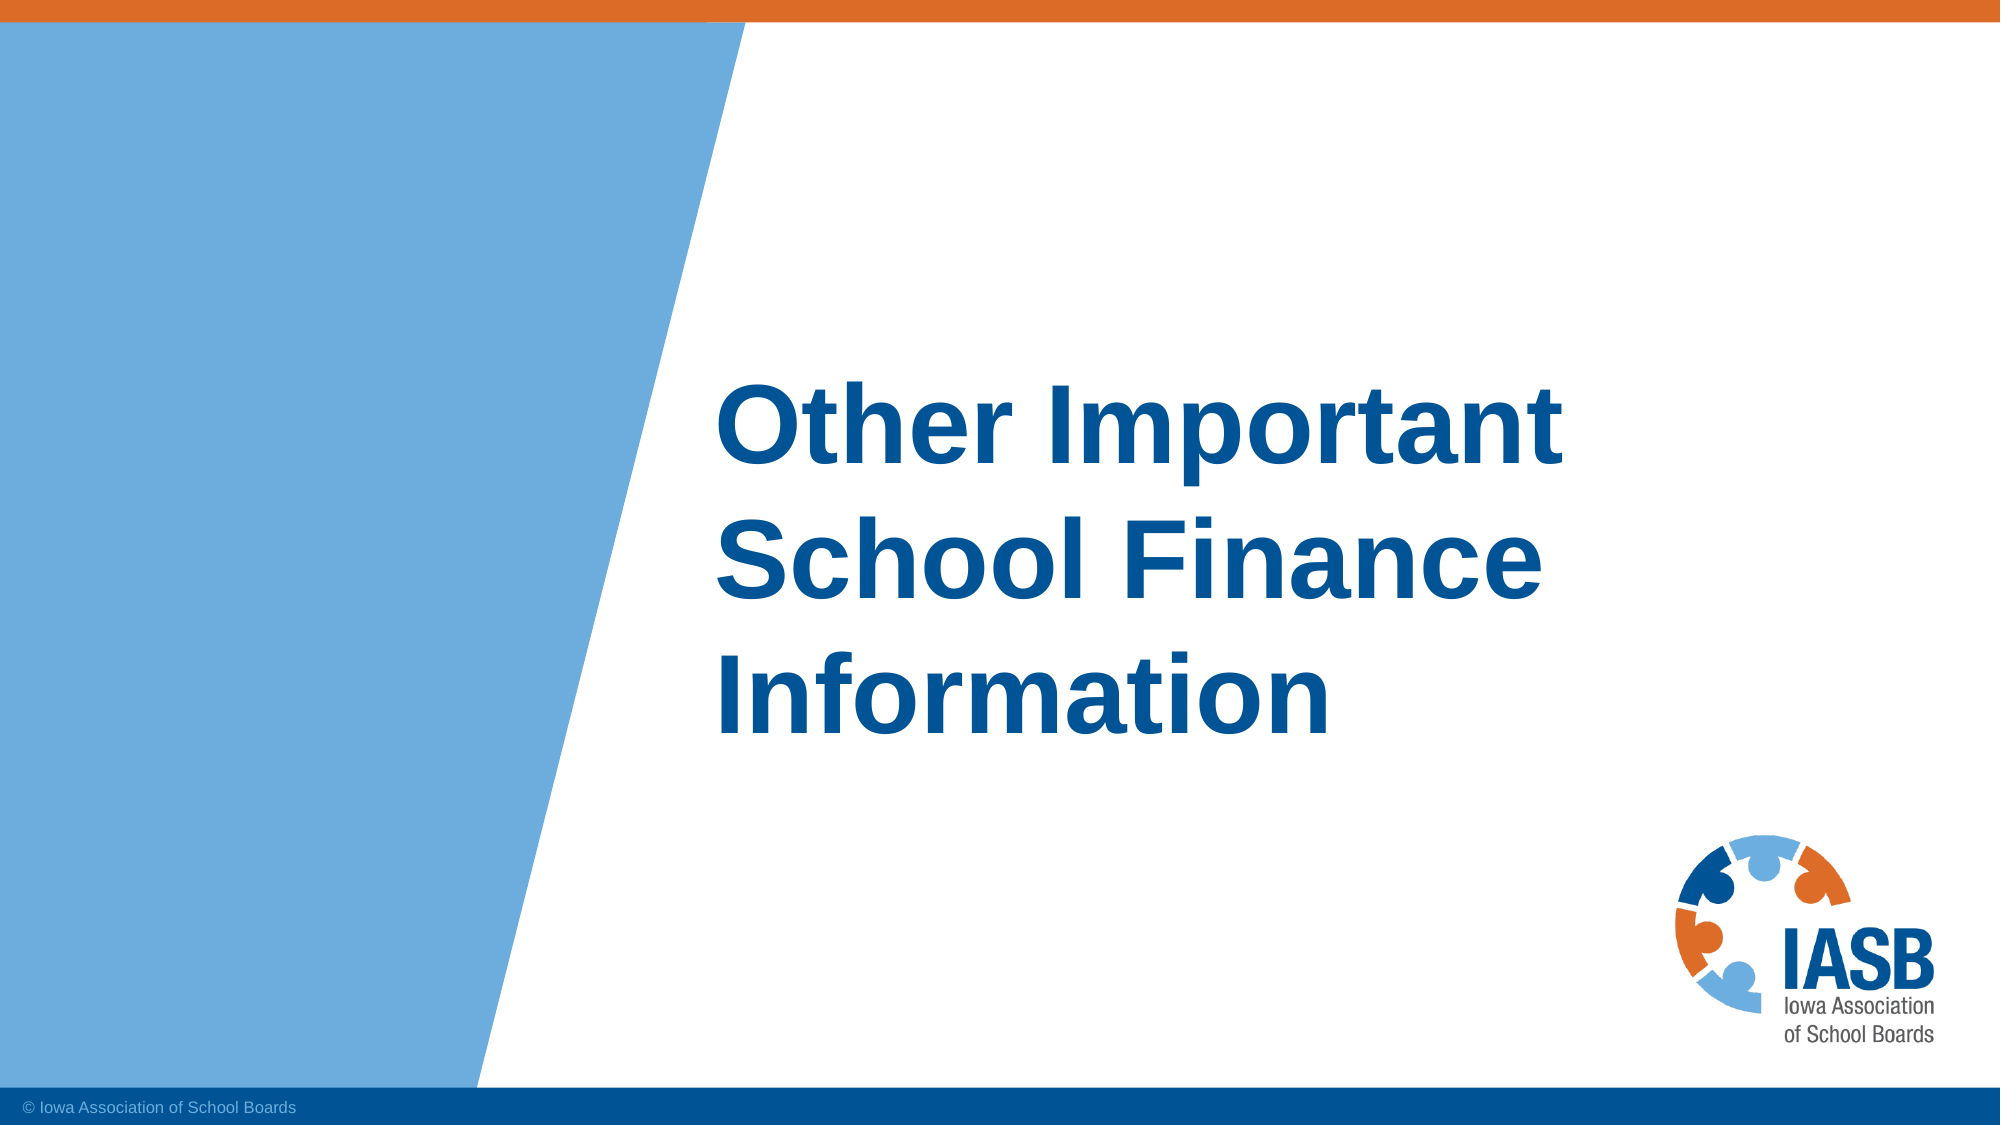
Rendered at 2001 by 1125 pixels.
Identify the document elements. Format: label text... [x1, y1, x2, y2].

list Other Important School Finance Information [714, 279, 1938, 827]
picture [1671, 831, 1938, 1047]
